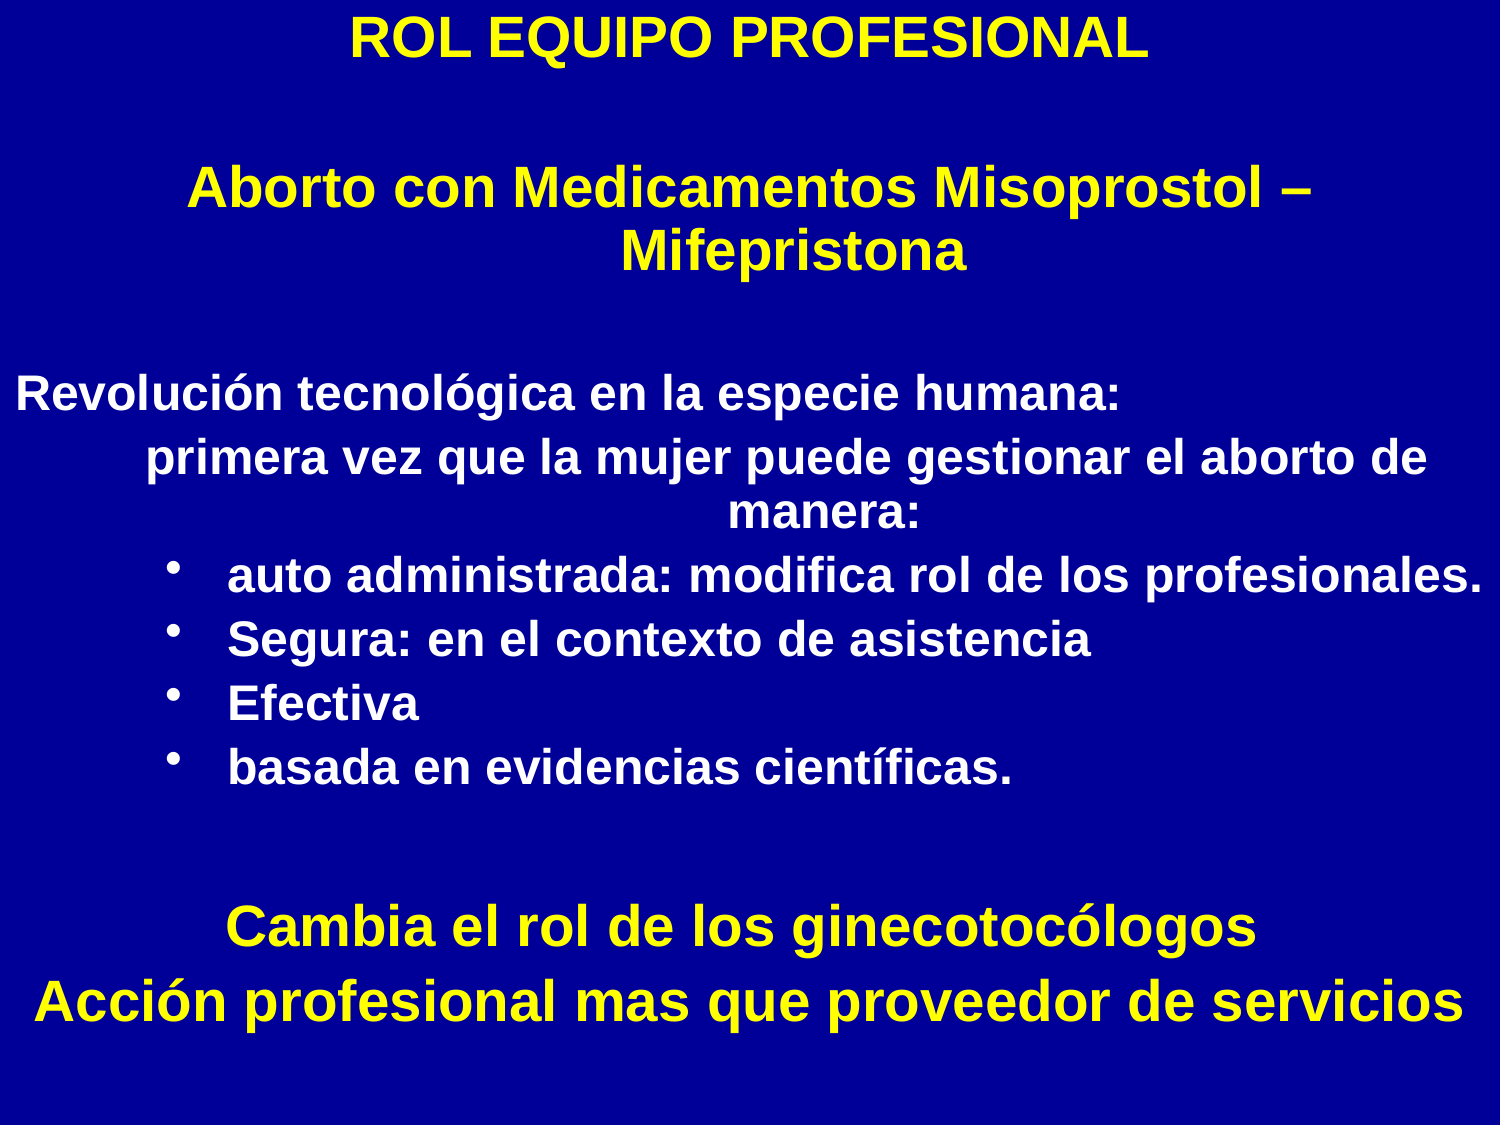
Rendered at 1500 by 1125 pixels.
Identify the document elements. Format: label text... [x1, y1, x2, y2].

list ROL EQUIPO PROFESIONAL Aborto con Medicamentos Misoprostol – Mifepristona Revolución tecnológica en la especie humana: primera vez que la mujer puede gestionar el aborto de manera: auto administrada: modifica rol de los profesionales. Segura: en el contexto de asistencia Efectiva basada en evidencias científicas. Cambia el rol de los ginecotocólogos Acción profesional mas que proveedor de servicios [0, 0, 1500, 1067]
